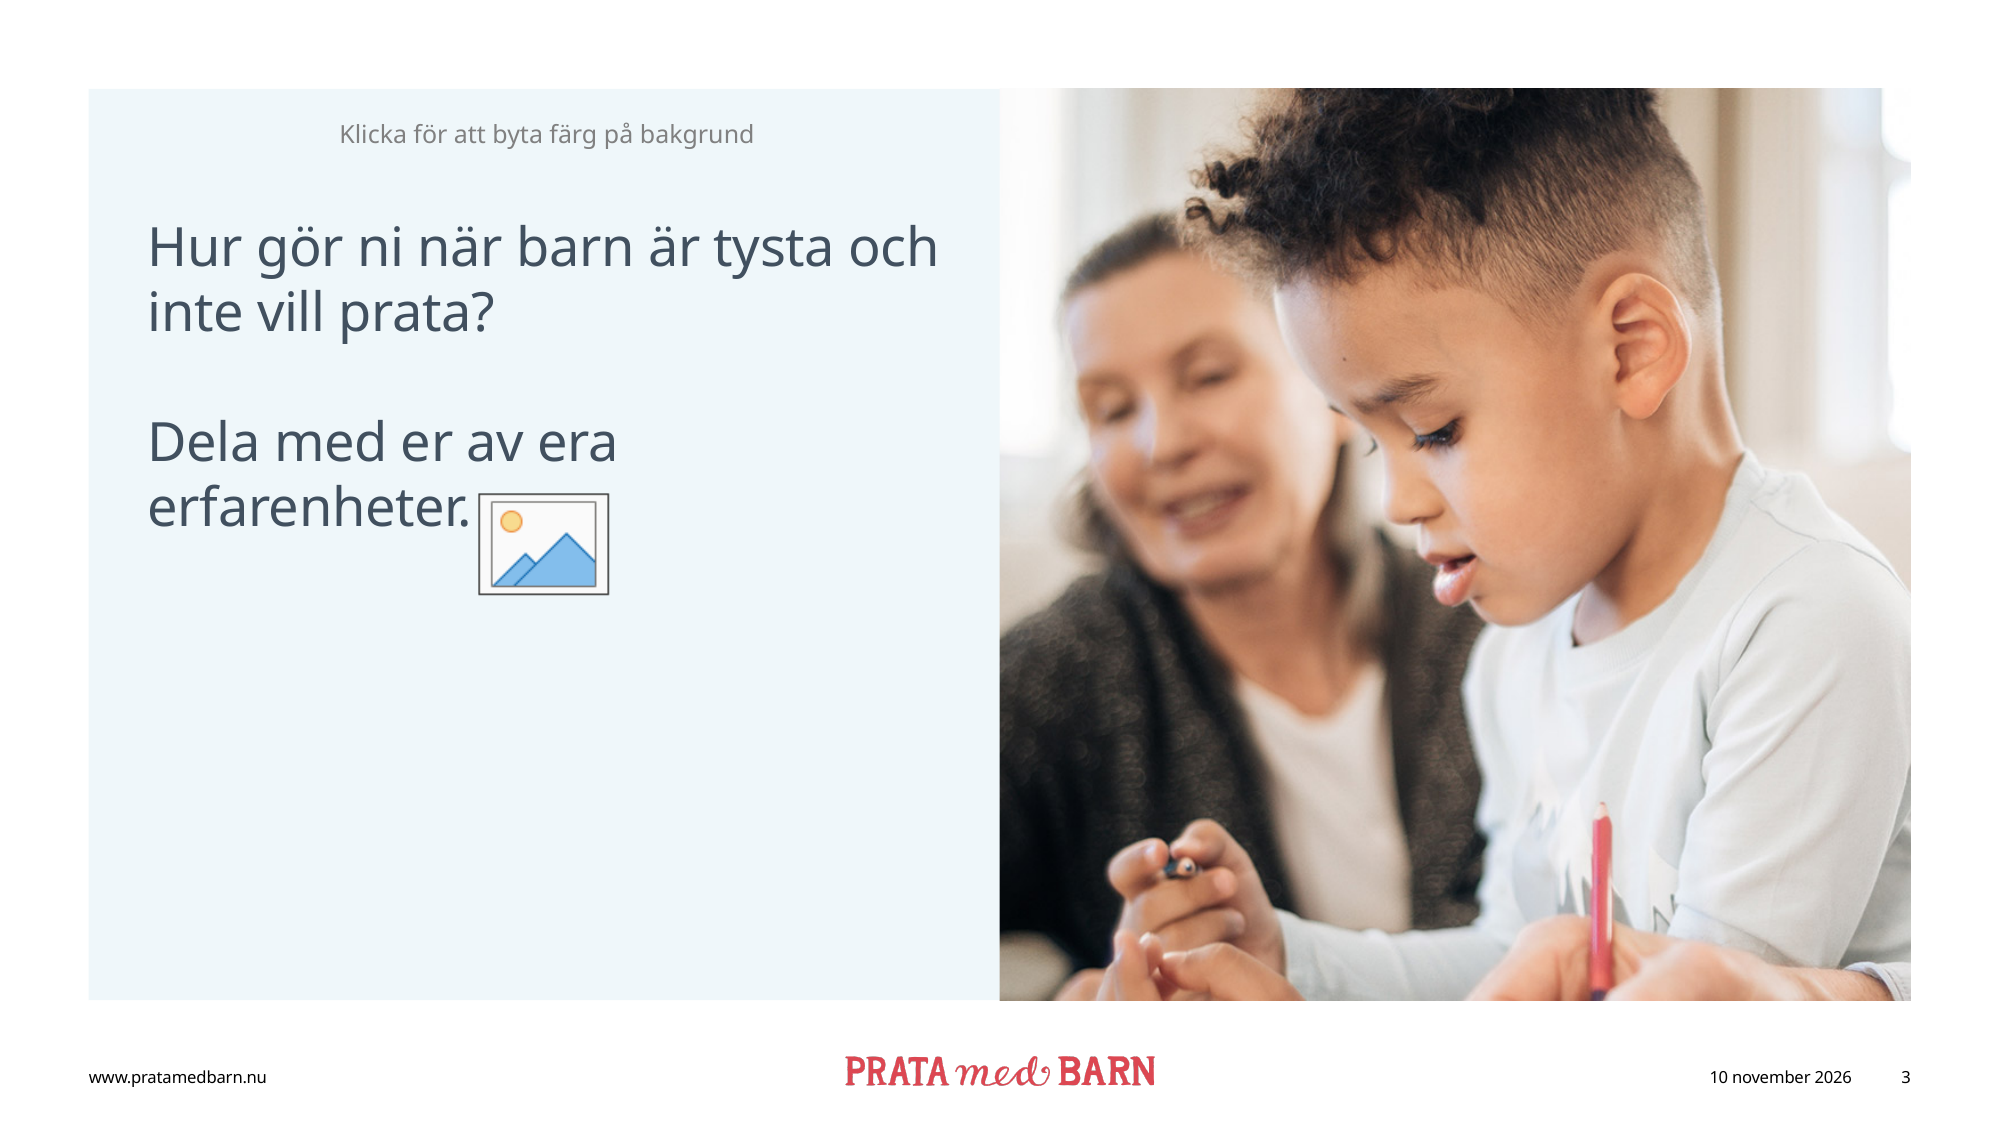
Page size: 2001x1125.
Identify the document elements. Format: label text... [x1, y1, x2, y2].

picture [88, 88, 1911, 1001]
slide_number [1674, 1069, 1851, 1090]
slide_number 3 [1851, 1069, 1911, 1090]
picture [845, 1056, 1155, 1086]
footer www.pratamedbarn.nu [88, 1069, 325, 1090]
